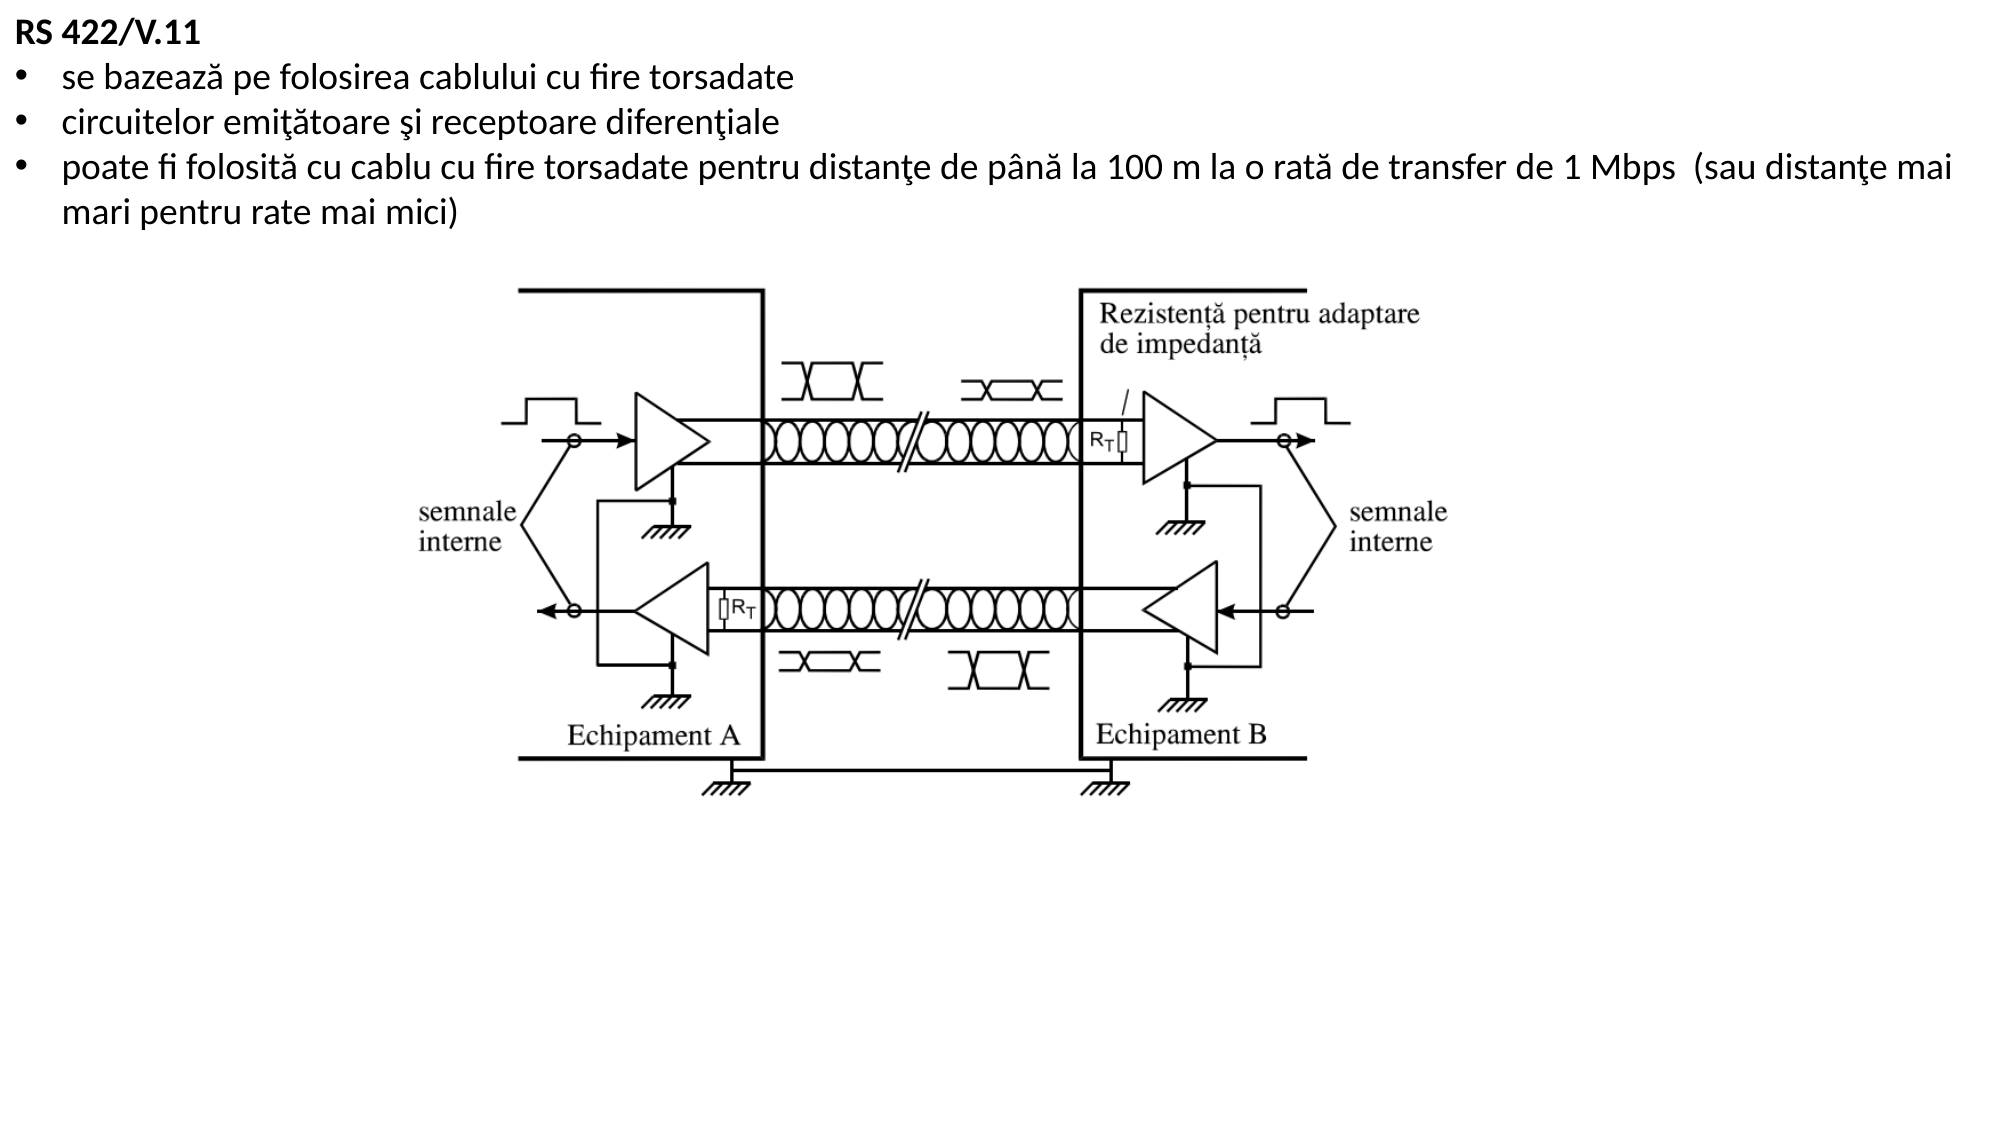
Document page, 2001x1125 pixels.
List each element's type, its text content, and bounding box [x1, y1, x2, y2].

picture [408, 273, 1458, 802]
text_box RS 422/V.11 se bazează pe folosirea cablului cu fire torsadate circuitelor emiţătoare şi receptoare diferenţiale poate fi folosită cu cablu cu fire torsadate pentru distanţe de până la 100 m la o rată de transfer de 1 Mbps (sau distanţe mai mari pentru rate mai mici) [0, 0, 2000, 240]
